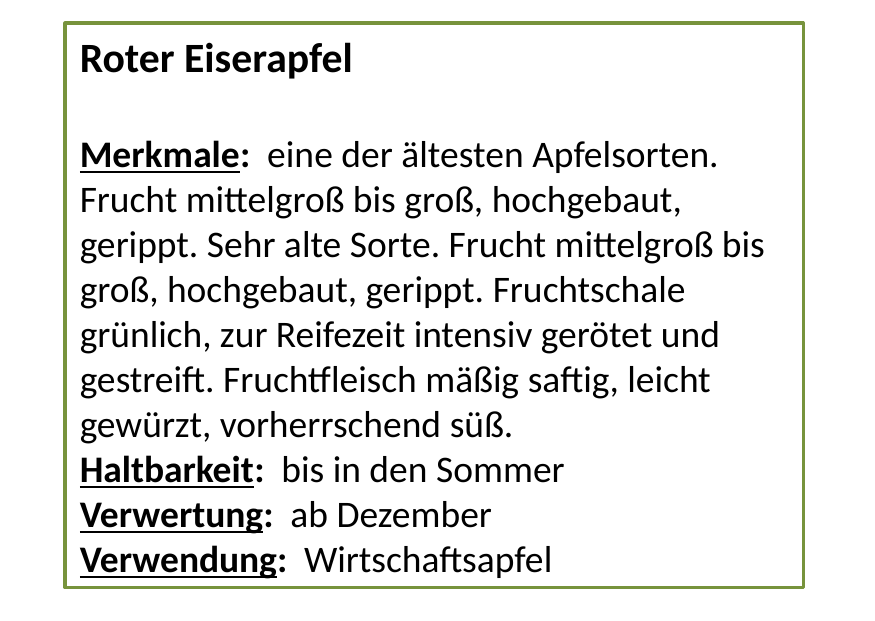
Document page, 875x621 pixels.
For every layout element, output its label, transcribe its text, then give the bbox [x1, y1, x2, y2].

text_box Roter Eiserapfel Merkmale: eine der ältesten Apfelsorten. Frucht mittelgroß bis groß, hochgebaut, gerippt. Sehr alte Sorte. Frucht mittelgroß bis groß, hochgebaut, gerippt. Fruchtschale grünlich, zur Reifezeit intensiv gerötet und gestreift. Fruchtfleisch mäßig saftig, leicht gewürzt, vorherrschend süß. Haltbarkeit: bis in den Sommer Verwertung: ab Dezember Verwendung: Wirtschaftsapfel [63, 21, 805, 590]
